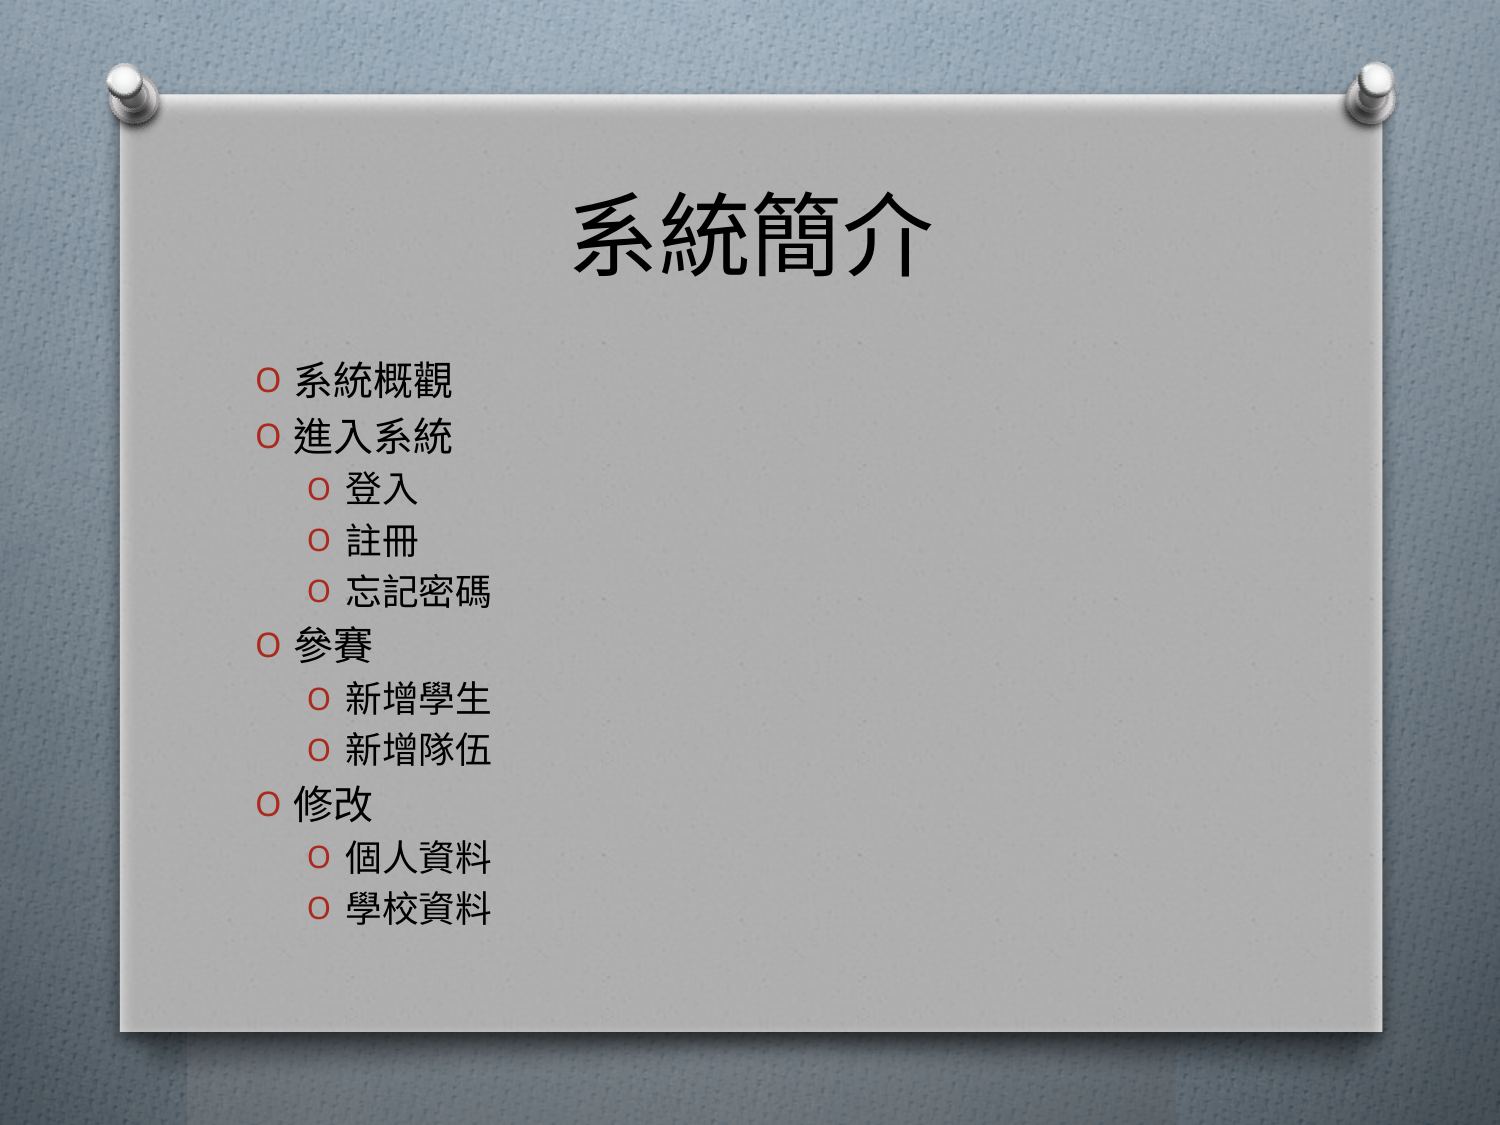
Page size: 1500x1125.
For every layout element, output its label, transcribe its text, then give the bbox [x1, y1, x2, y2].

list 系統概觀 進入系統 登入 註冊 忘記密碼 參賽 新增學生 新增隊伍 修改 個人資料 學校資料 [240, 347, 1257, 939]
picture [1317, 35, 1439, 156]
picture [75, 29, 198, 153]
title 系統簡介 [179, 134, 1323, 332]
